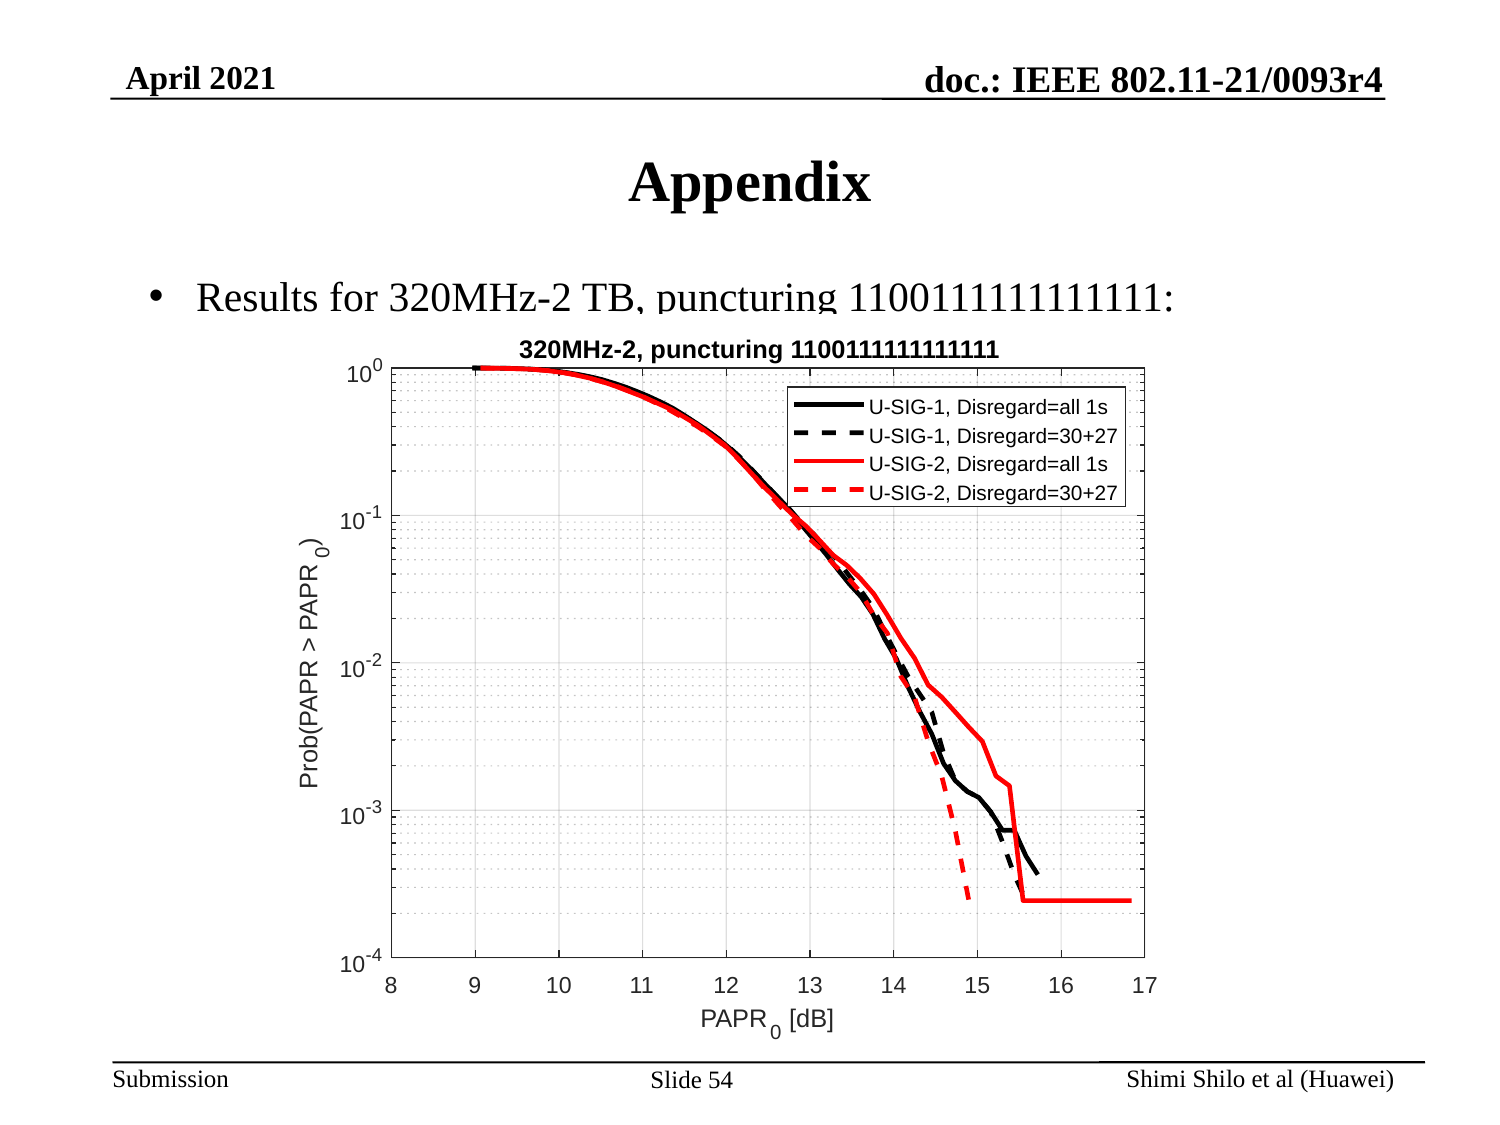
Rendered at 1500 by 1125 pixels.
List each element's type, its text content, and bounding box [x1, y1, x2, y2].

title Appendix [112, 133, 1388, 222]
list Results for 320MHz-2 TB, puncturing 1100111111111111: [124, 262, 1351, 1001]
picture [264, 313, 1236, 1042]
